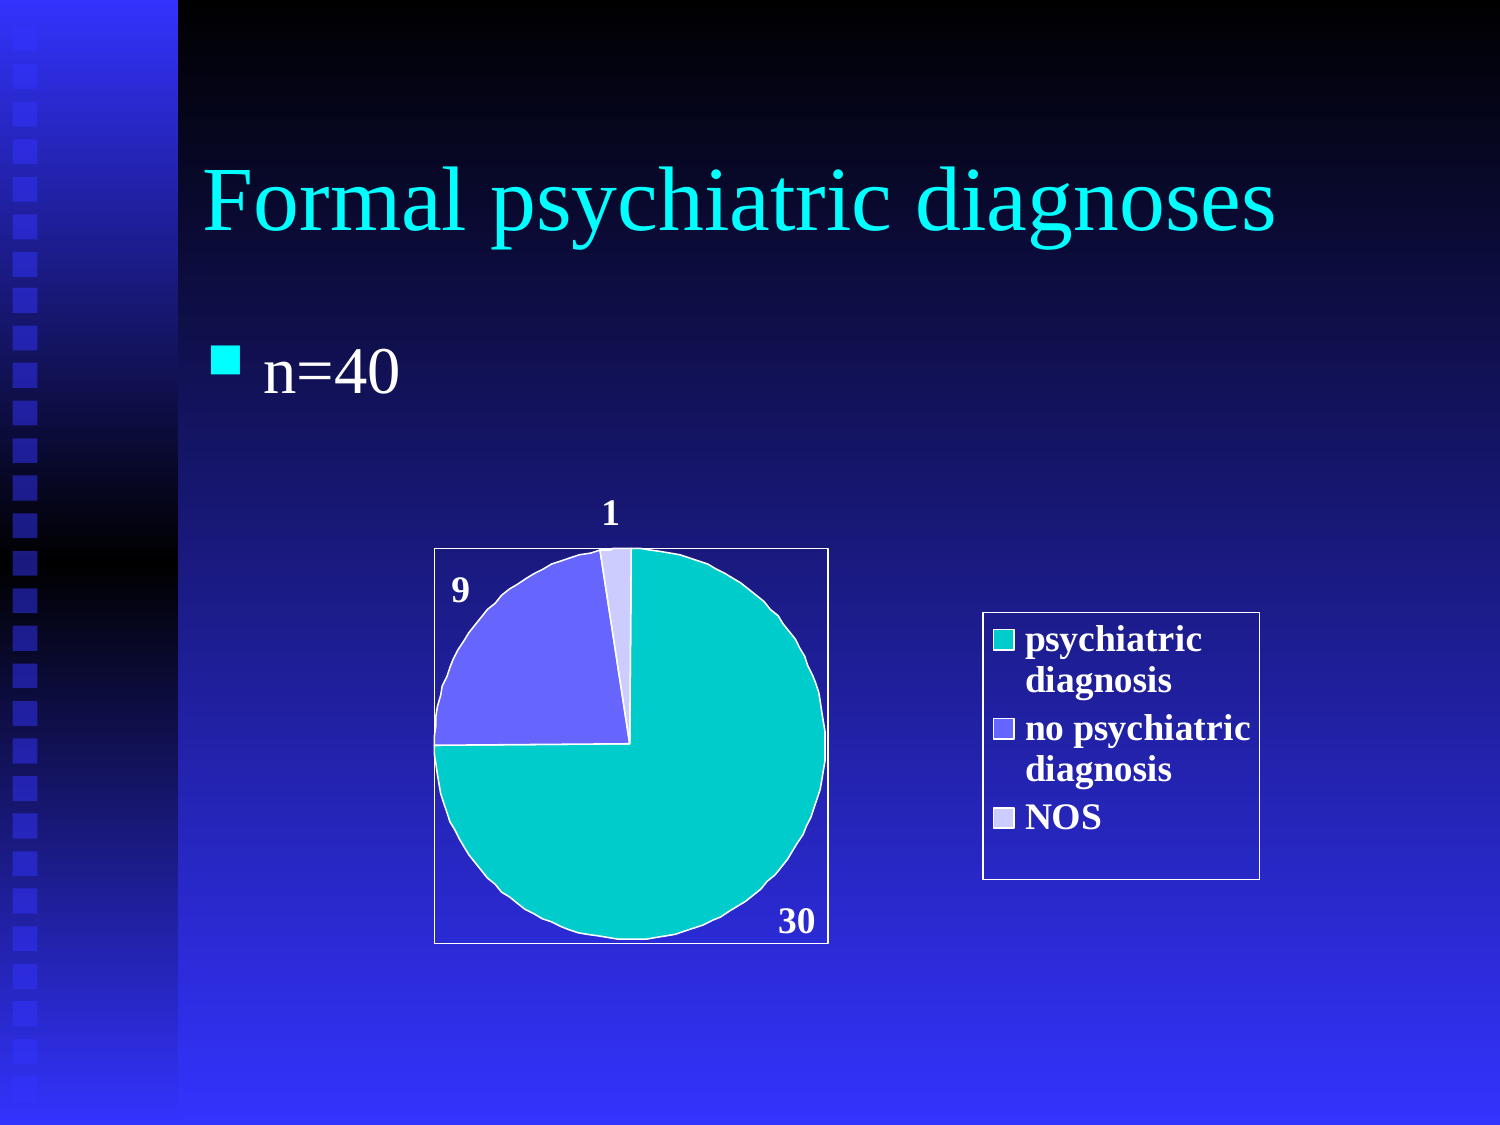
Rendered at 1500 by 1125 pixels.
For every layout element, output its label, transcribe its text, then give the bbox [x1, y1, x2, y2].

list n=40 [191, 319, 1467, 995]
title Formal psychiatric diagnoses [187, 99, 1463, 288]
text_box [274, 412, 1276, 1080]
